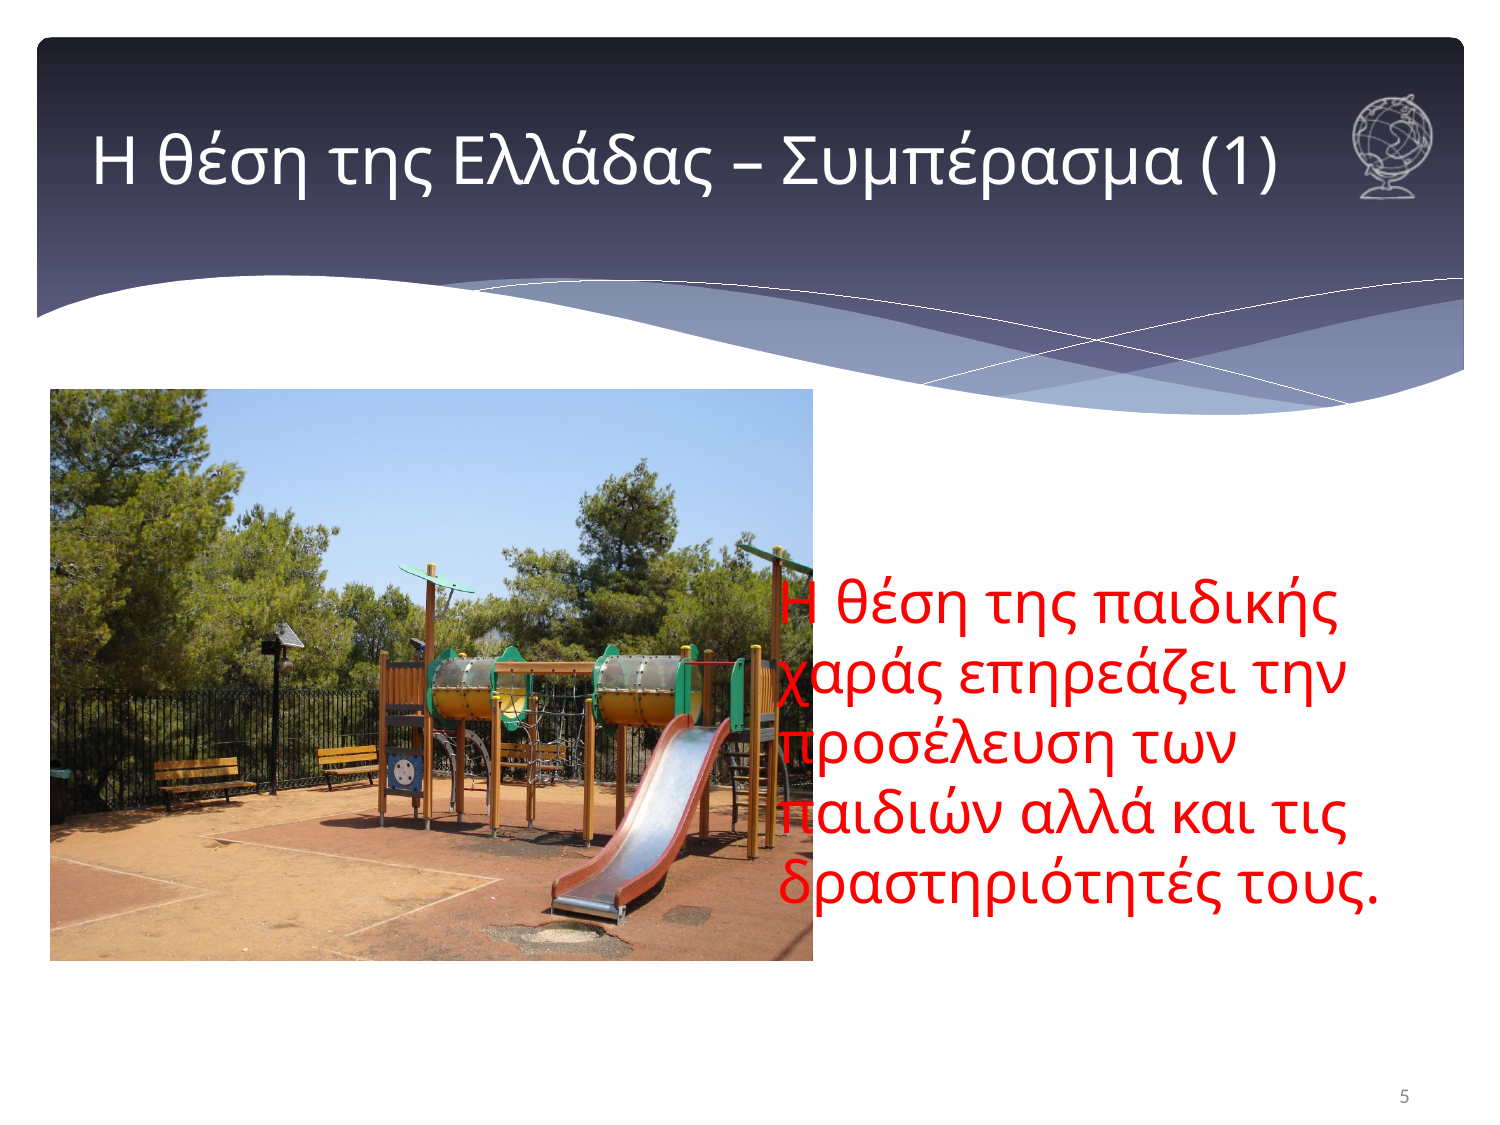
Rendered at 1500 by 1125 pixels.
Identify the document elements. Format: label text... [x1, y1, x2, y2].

picture [1337, 87, 1449, 208]
slide_number 5 [1309, 1065, 1500, 1125]
picture [50, 388, 814, 961]
text_box Η θέση της παιδικής χαράς επηρεάζει την προσέλευση των παιδιών αλλά και τις δραστηριότητές τους. [820, 558, 1478, 923]
title Η θέση της Ελλάδας – Συμπέρασμα (1) [75, 55, 1425, 261]
